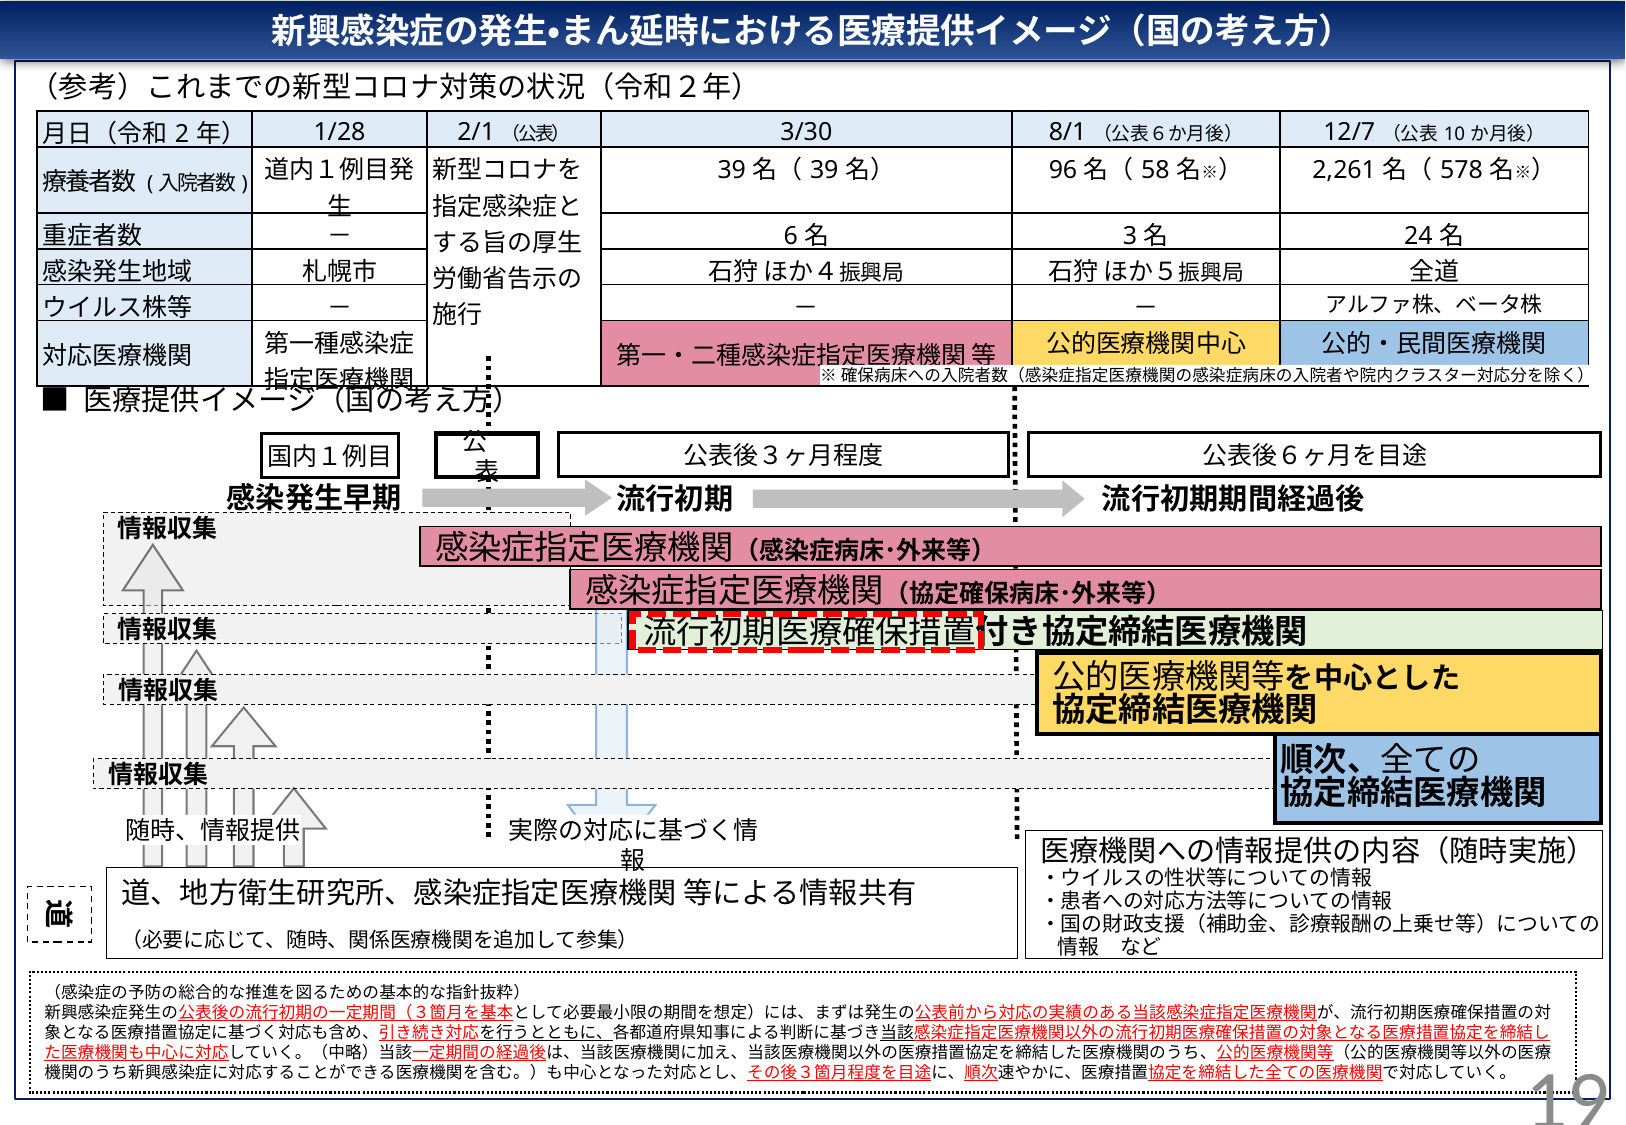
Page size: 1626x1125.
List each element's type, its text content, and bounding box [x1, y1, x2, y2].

text_box 新興感染症の発生・まん延時における医療提供イメージ（国の考え方） [0, 1, 1625, 59]
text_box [1014, 358, 1018, 472]
text_box 19 [1259, 1065, 1625, 1125]
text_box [211, 472, 1405, 524]
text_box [1014, 524, 1018, 839]
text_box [15, 61, 1610, 1099]
